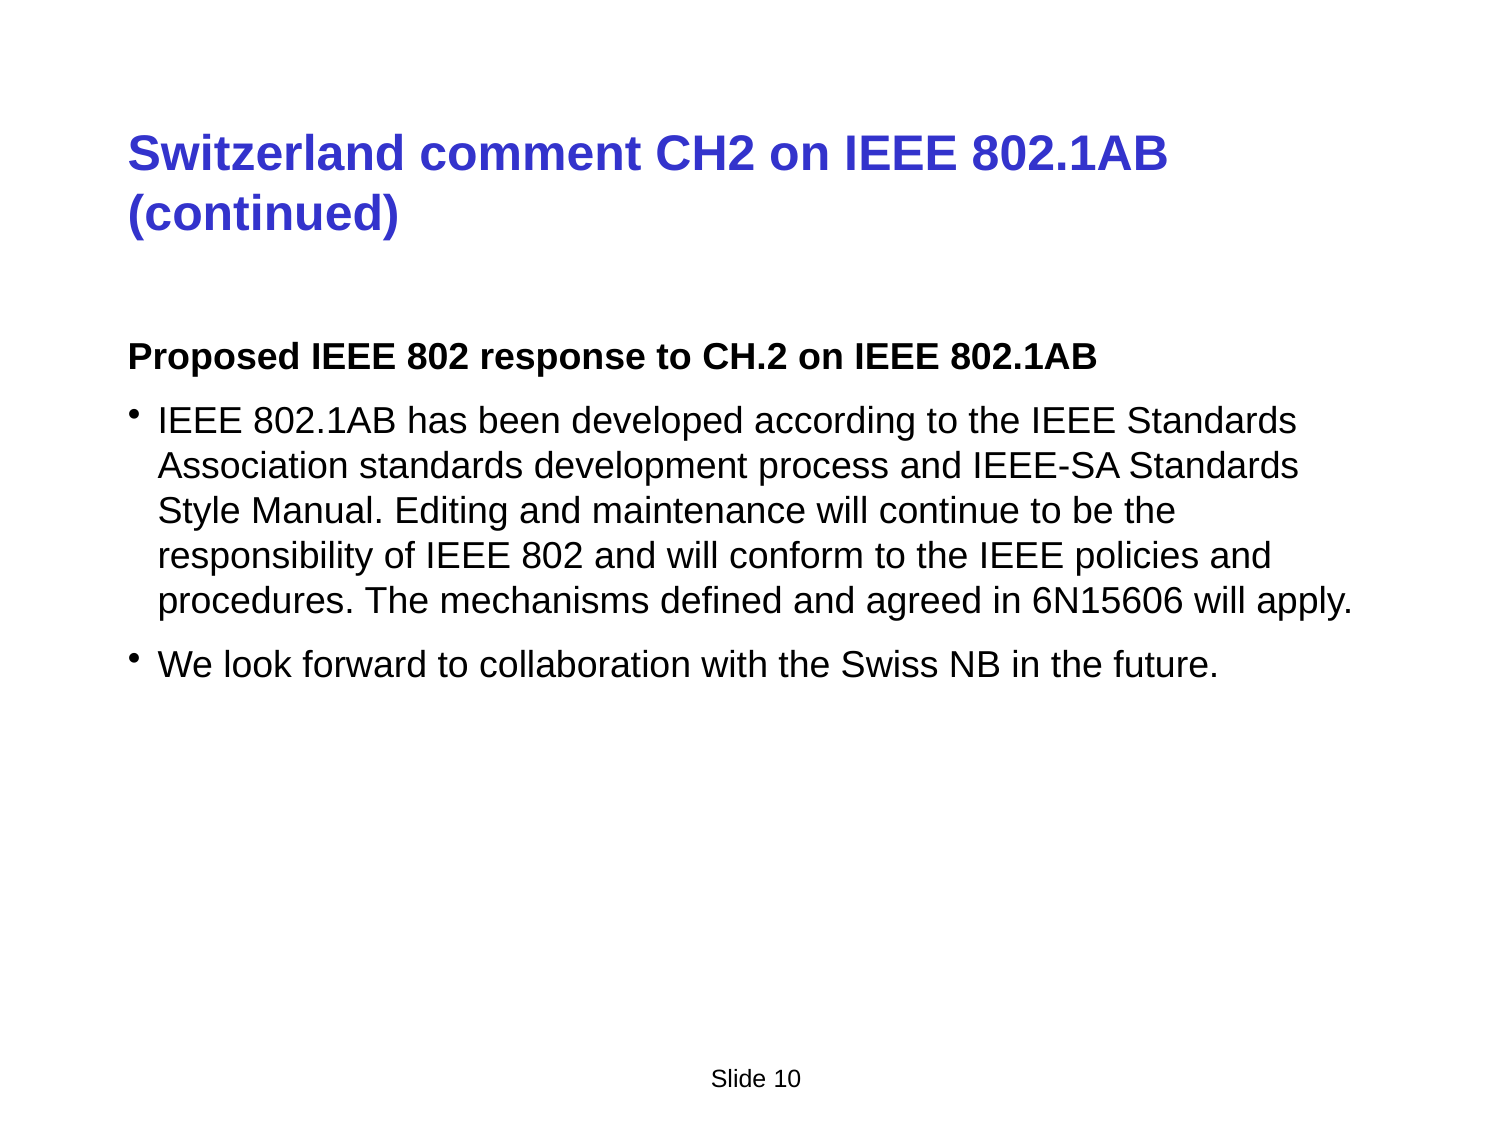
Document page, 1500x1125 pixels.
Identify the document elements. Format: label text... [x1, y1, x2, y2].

list Proposed IEEE 802 response to CH.2 on IEEE 802.1AB IEEE 802.1AB has been developed according to the IEEE Standards Association standards development process and IEEE-SA Standards Style Manual. Editing and maintenance will continue to be the responsibility of IEEE 802 and will conform to the IEEE policies and procedures. The mechanisms defined and agreed in 6N15606 will apply. We look forward to collaboration with the Swiss NB in the future. [112, 324, 1388, 1000]
slide_number Slide 10 [709, 1061, 803, 1093]
title Switzerland comment CH2 on IEEE 802.1AB (continued) [112, 112, 1388, 288]
